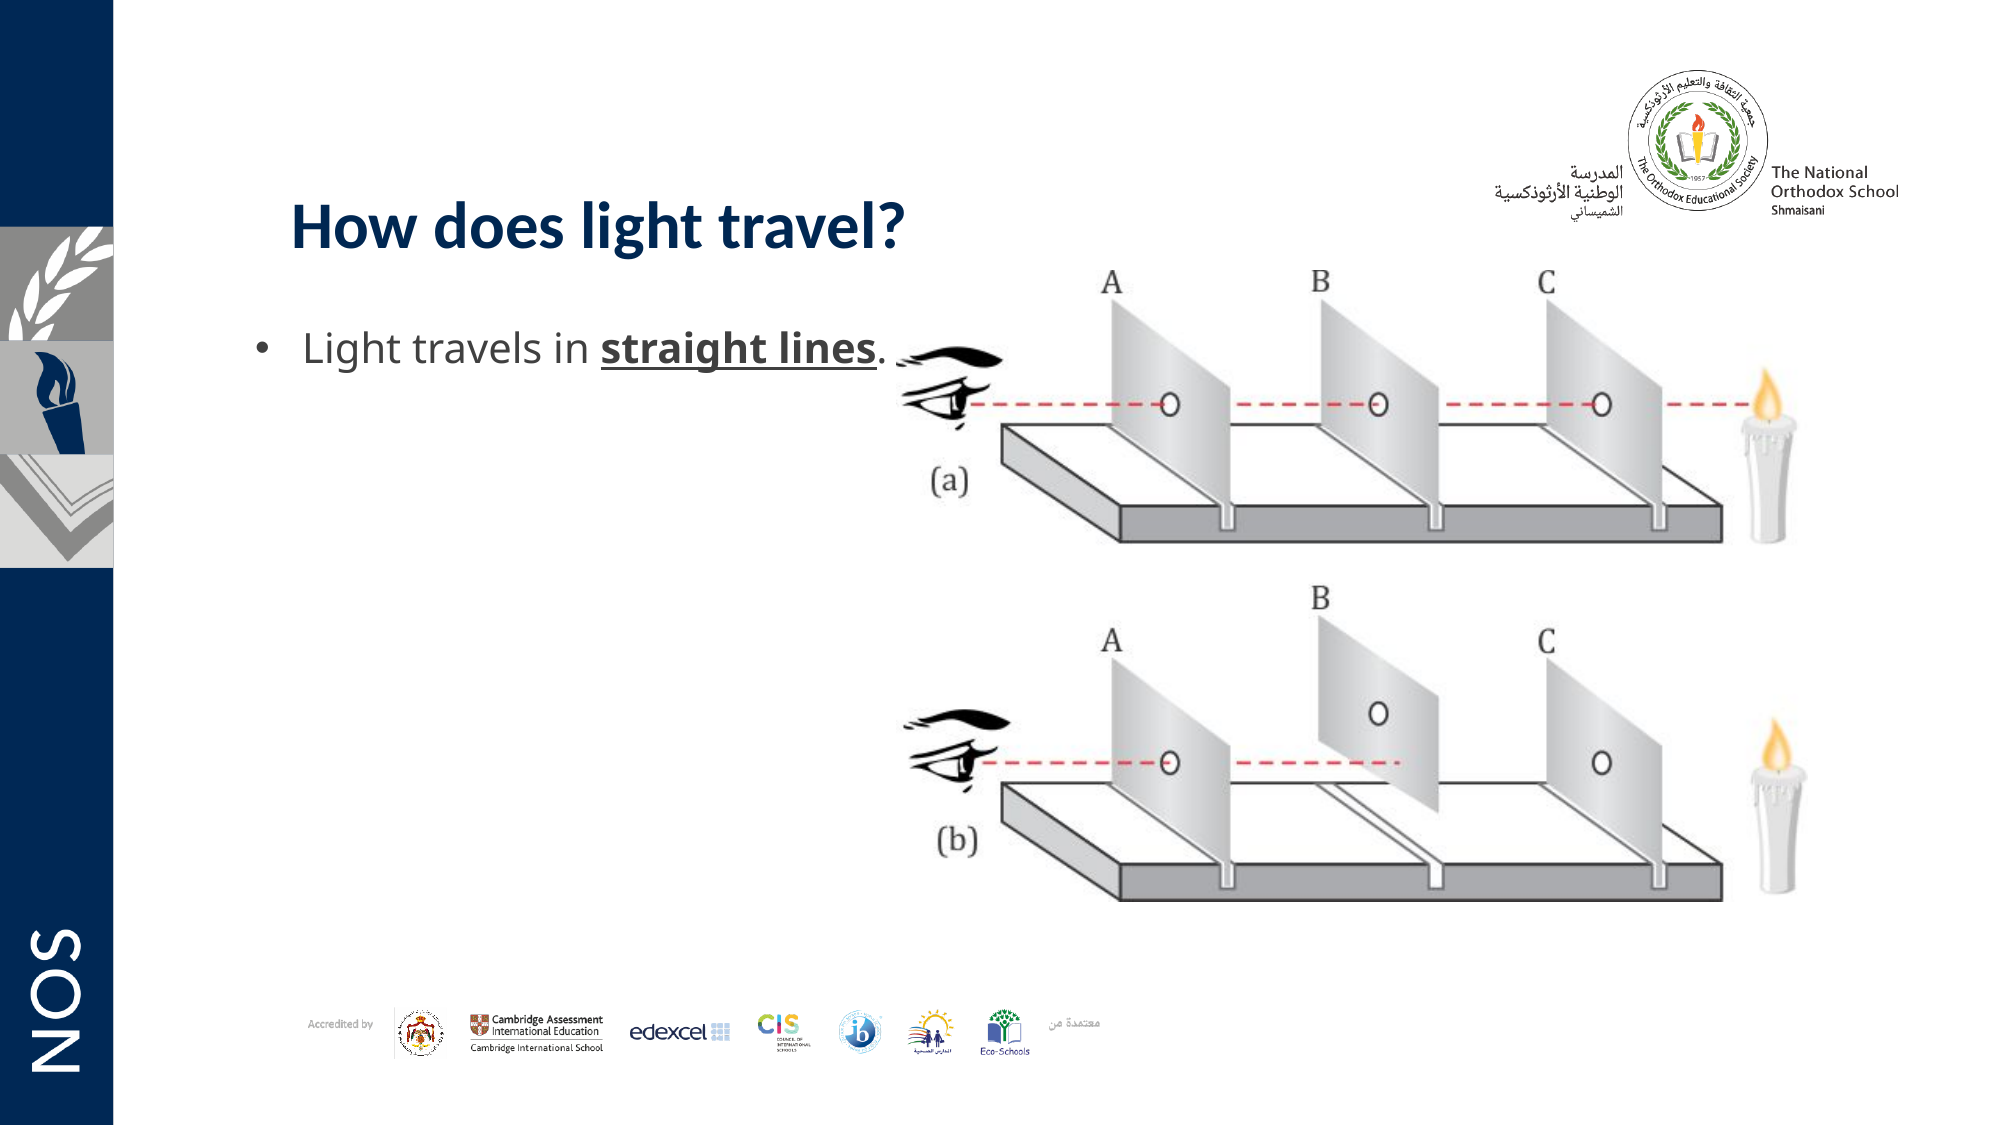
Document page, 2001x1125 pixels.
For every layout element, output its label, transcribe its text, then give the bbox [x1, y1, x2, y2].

text_box How does light travel? [335, 173, 917, 269]
picture [1495, 70, 1899, 223]
picture [0, 0, 1100, 1125]
picture [896, 269, 1808, 902]
text_box Light travels in straight lines. [335, 289, 896, 380]
